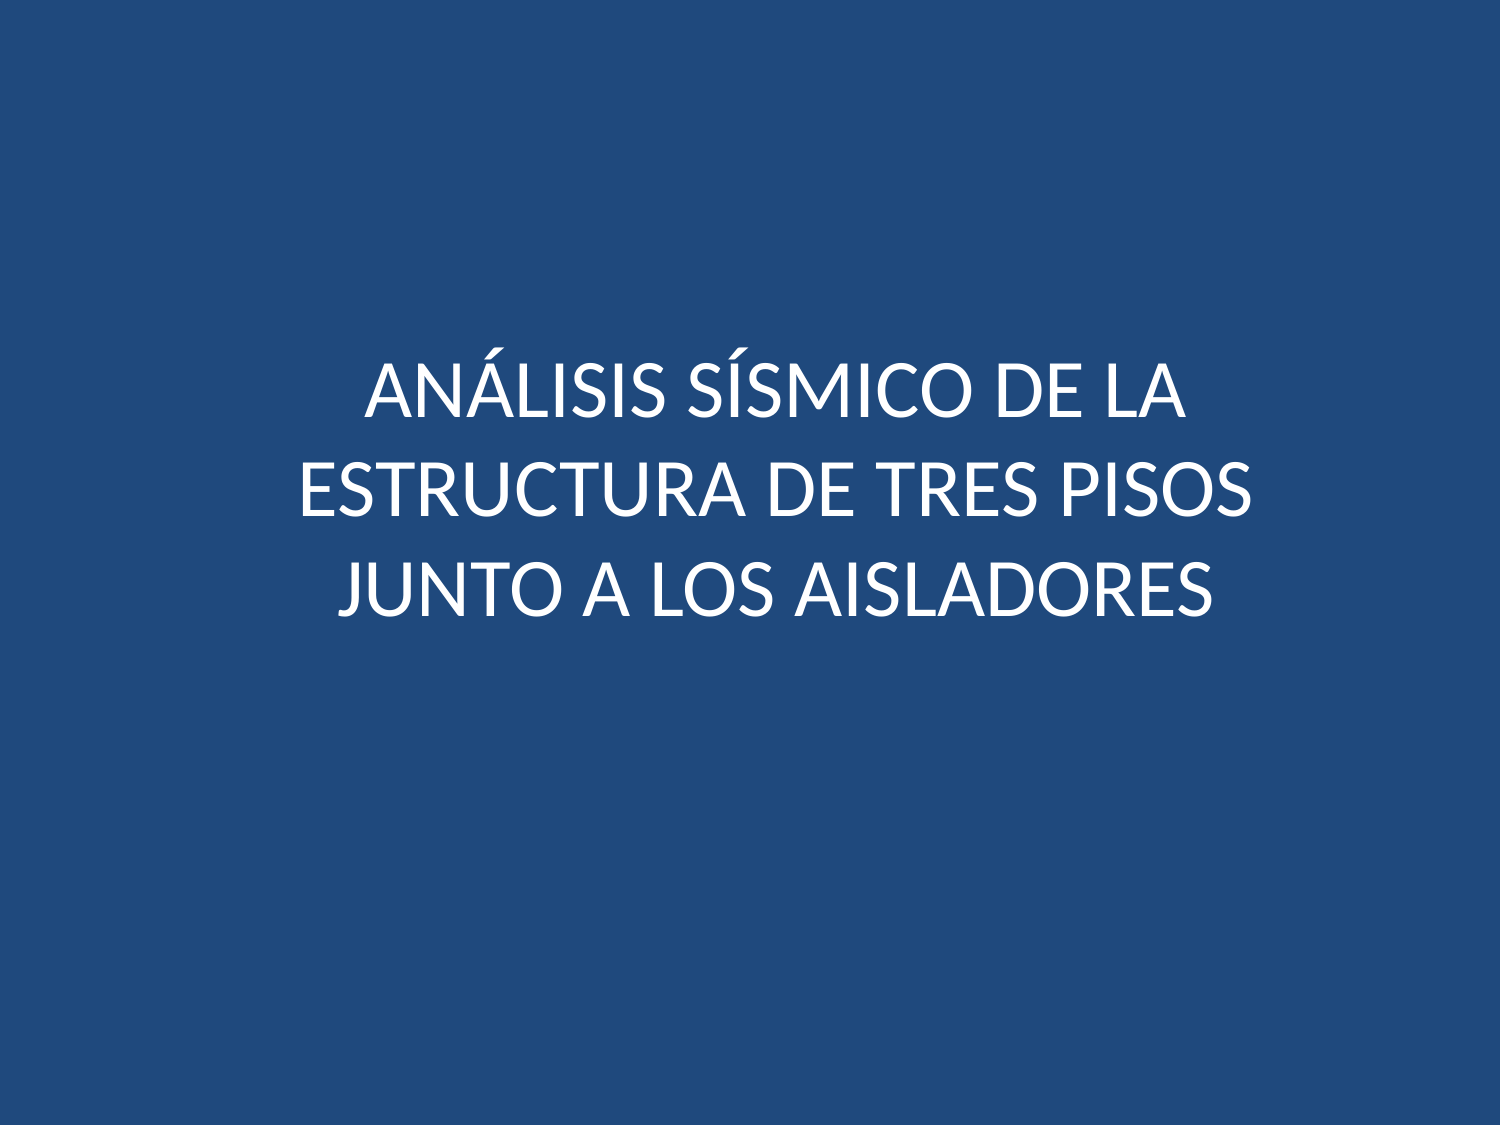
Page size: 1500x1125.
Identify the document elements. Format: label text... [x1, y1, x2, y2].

text_box ANÁLISIS SÍSMICO DE LA ESTRUCTURA DE TRES PISOS JUNTO A LOS AISLADORES [230, 326, 1323, 641]
